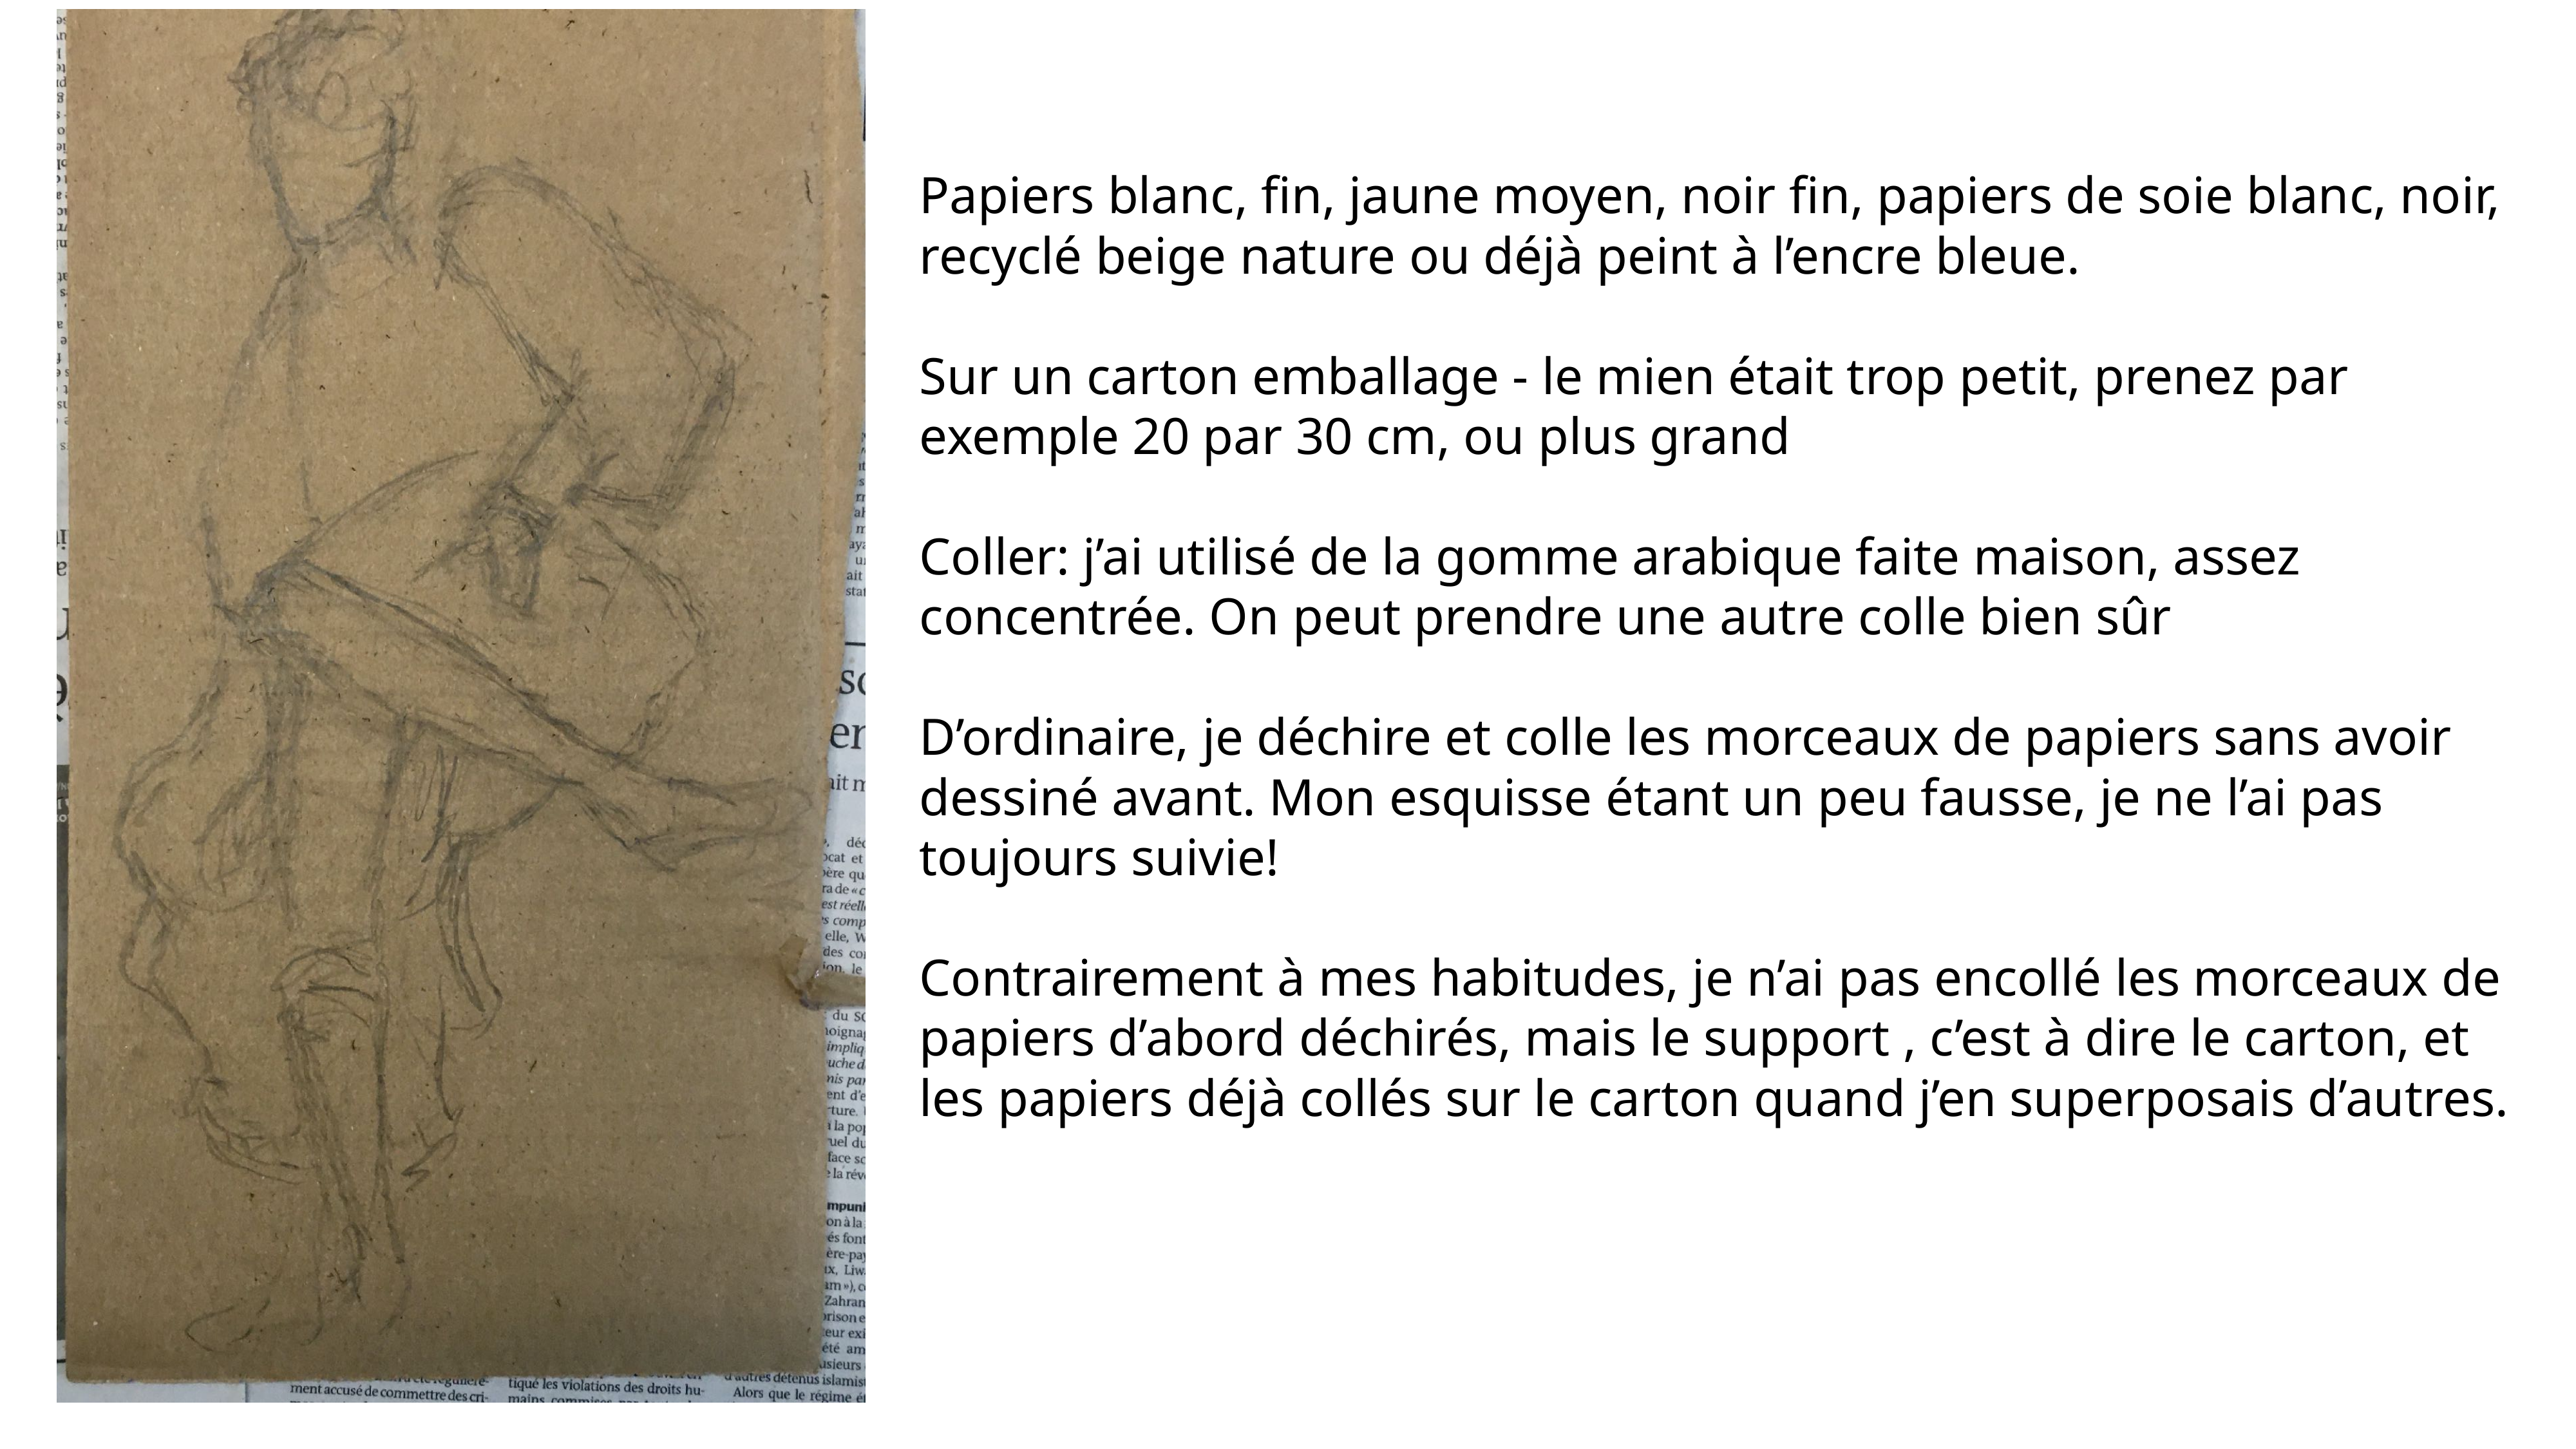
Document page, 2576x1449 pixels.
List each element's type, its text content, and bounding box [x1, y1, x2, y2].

picture [56, 8, 866, 1403]
title Papiers blanc, fin, jaune moyen, noir fin, papiers de soie blanc, noir, recyclé beige nature ou déjà peint à l’encre bleue. Sur un carton emballage - le mien était trop petit, prenez par exemple 20 par 30 cm, ou plus grand Coller: j’ai utilisé de la gomme arabique faite maison, assez concentrée. On peut prendre une autre colle bien sûr D’ordinaire, je déchire et colle les morceaux de papiers sans avoir dessiné avant. Mon esquisse étant un peu fausse, je ne l’ai pas toujours suivie! Contrairement à mes habitudes, je n’ai pas encollé les morceaux de papiers d’abord déchirés, mais le support , c’est à dire le carton, et les papiers déjà collés sur le carton quand j’en superposais d’autres. [913, 0, 2534, 1132]
